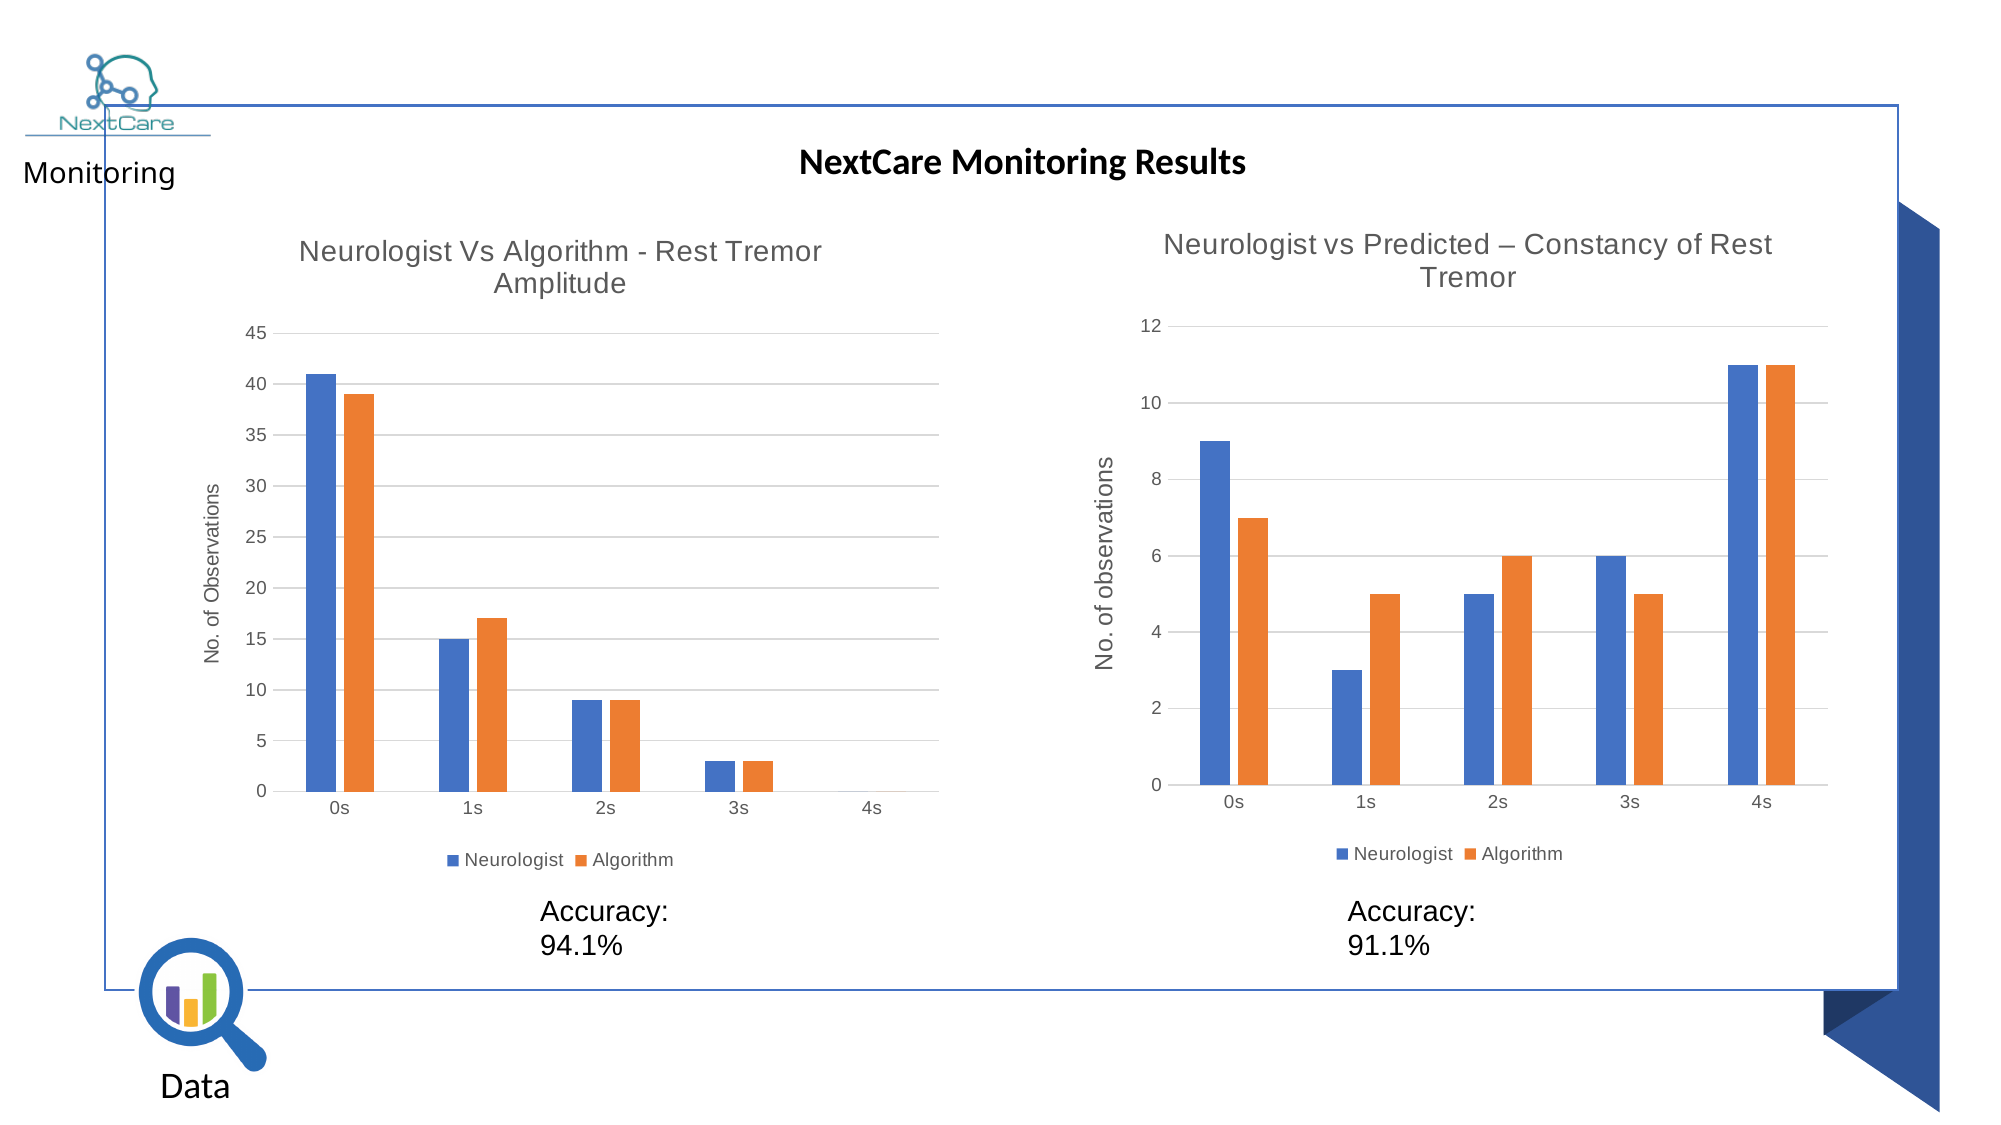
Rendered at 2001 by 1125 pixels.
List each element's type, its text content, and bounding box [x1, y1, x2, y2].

text_box [104, 105, 1899, 990]
chart [166, 204, 955, 878]
text_box Accuracy: 94.1% [525, 885, 760, 970]
chart [1056, 197, 1844, 872]
text_box NextCare Monitoring Results [784, 121, 1308, 197]
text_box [7, 0, 269, 198]
text_box [1823, 990, 1893, 1036]
text_box [1825, 201, 1940, 1113]
text_box Accuracy: 91.1% [1332, 884, 1568, 970]
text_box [134, 932, 280, 1115]
